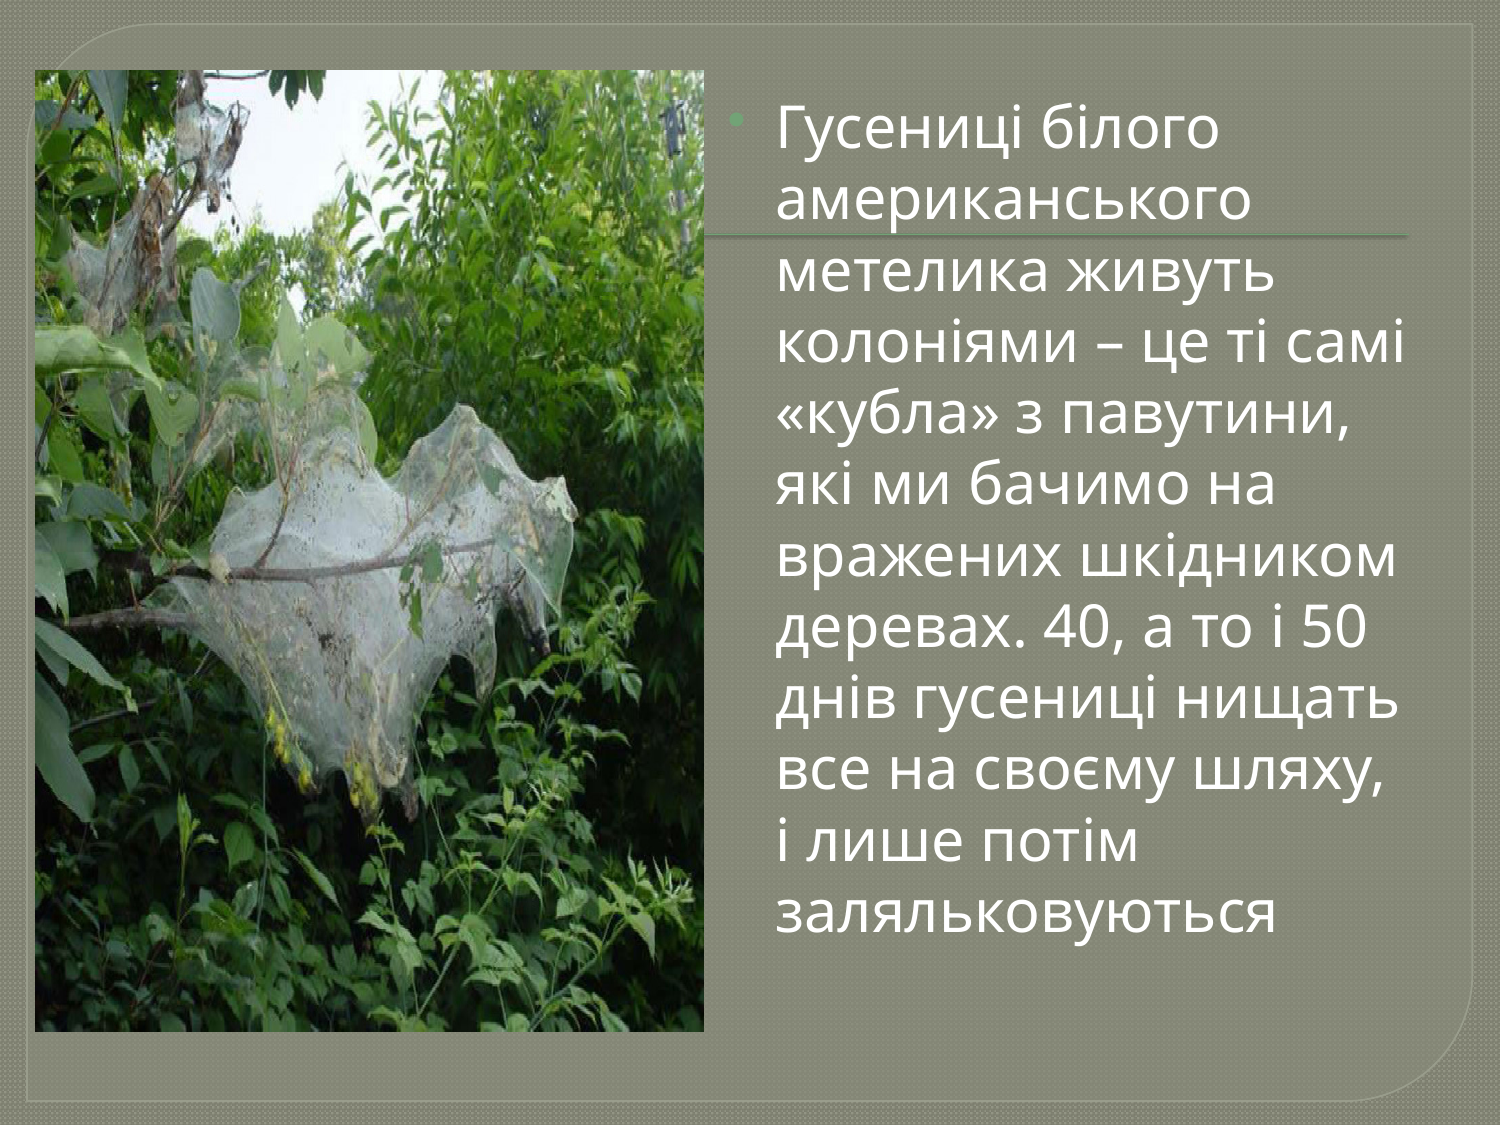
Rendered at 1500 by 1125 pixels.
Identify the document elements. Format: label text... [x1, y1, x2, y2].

picture [34, 70, 705, 1032]
list Гусениці білого американського метелика живуть колоніями – це ті самі «кубла» з павутини, які ми бачимо на вражених шкідником деревах. 40, а то і 50 днів гусениці нищать все на своєму шляху, і лише потім заляльковуються [714, 82, 1425, 1005]
